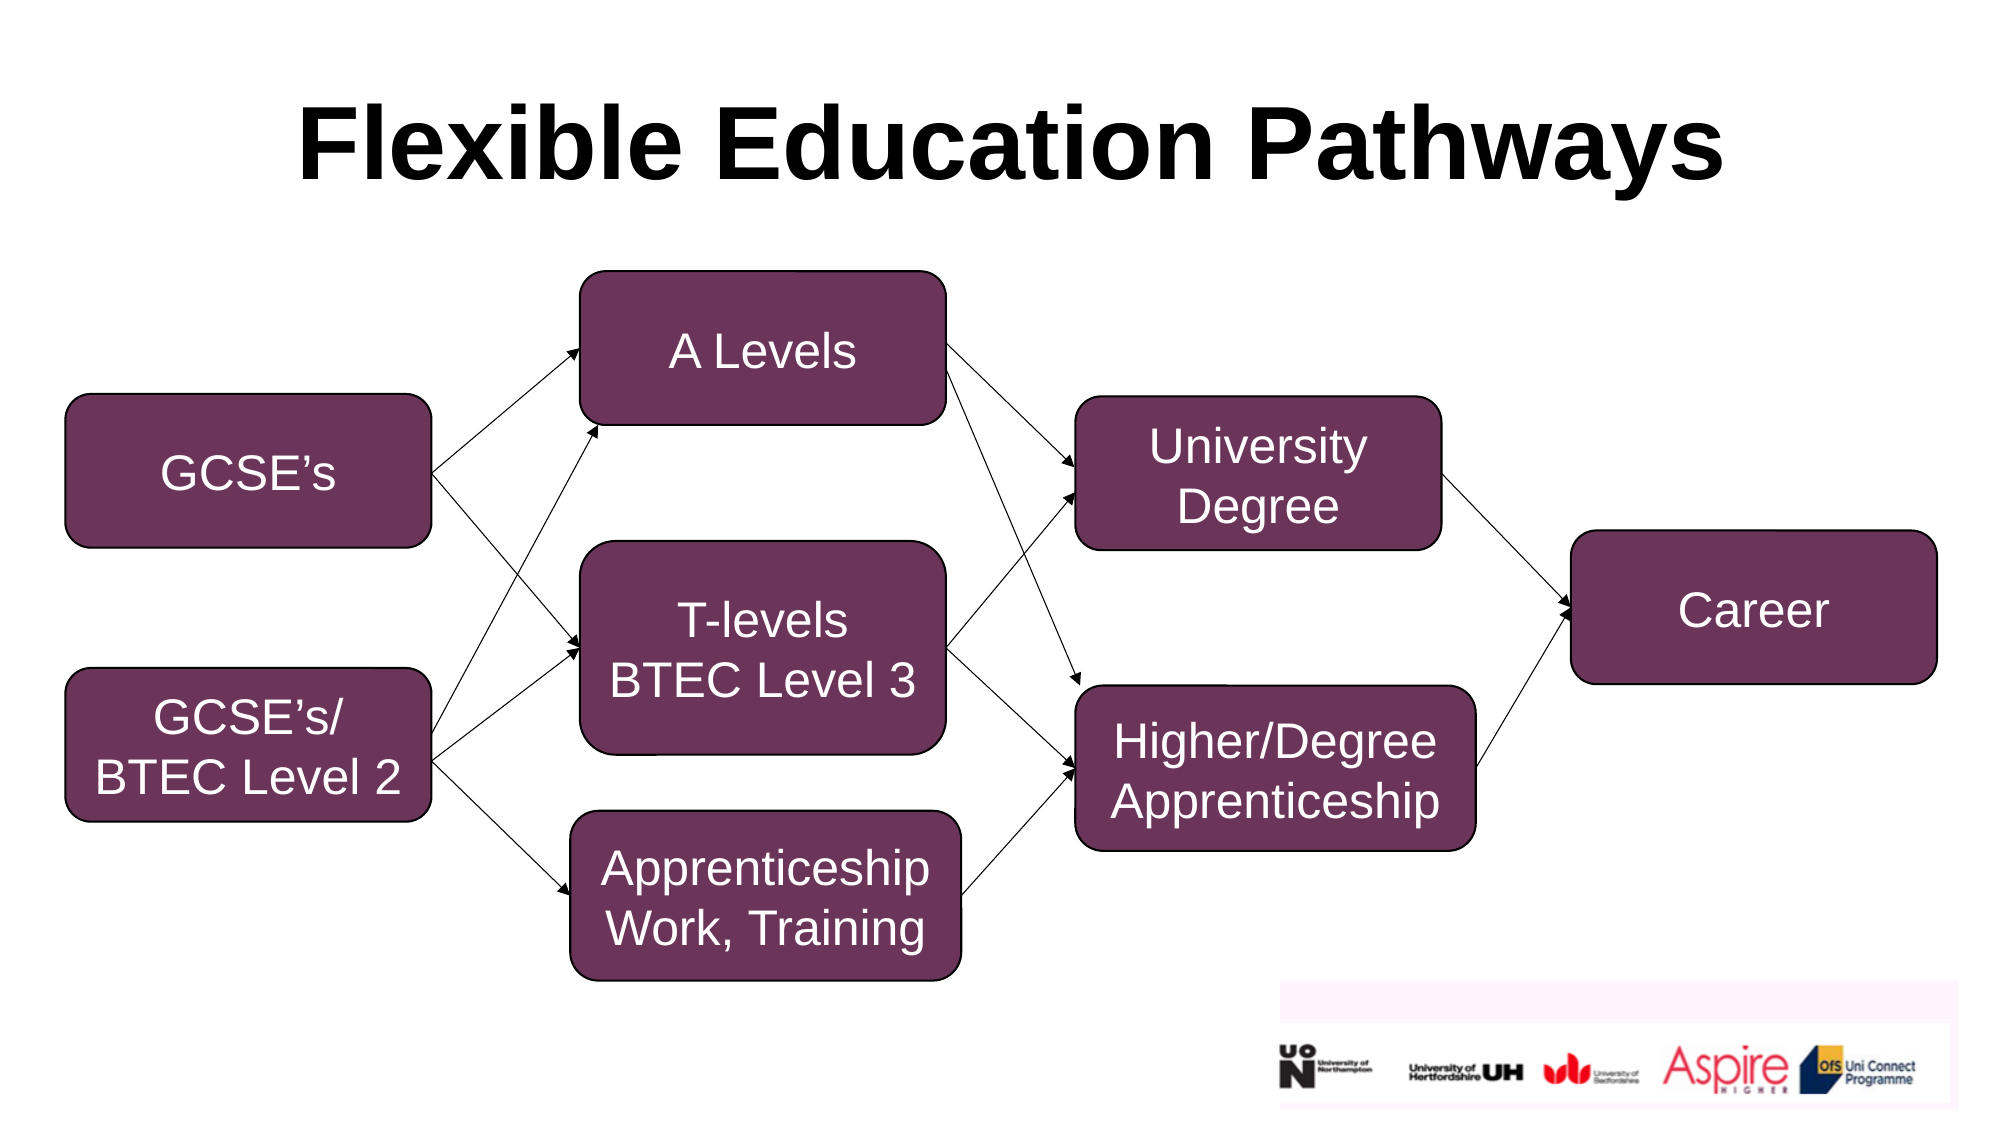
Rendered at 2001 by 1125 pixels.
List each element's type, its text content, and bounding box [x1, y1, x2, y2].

text_box GCSE’s [64, 392, 431, 549]
picture [1258, 1023, 1950, 1103]
text_box GCSE’s/ BTEC Level 2 [64, 666, 431, 823]
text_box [945, 492, 1076, 647]
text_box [1441, 473, 1571, 608]
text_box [1475, 607, 1571, 769]
text_box A Levels [578, 270, 947, 426]
text_box Apprenticeship Work, Training [569, 809, 963, 982]
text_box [431, 424, 599, 734]
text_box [961, 768, 1076, 896]
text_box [945, 342, 1075, 368]
text_box T-levels BTEC Level 3 [582, 539, 945, 756]
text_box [431, 761, 571, 896]
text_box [431, 734, 580, 762]
text_box [1280, 980, 1959, 1110]
title Flexible Education Pathways [149, 82, 1875, 300]
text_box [431, 348, 580, 424]
text_box Higher/Degree Apprenticeship [1076, 684, 1477, 852]
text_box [945, 368, 1081, 686]
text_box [945, 647, 1076, 769]
text_box University Degree [1081, 395, 1443, 552]
text_box Career [1571, 529, 1939, 686]
